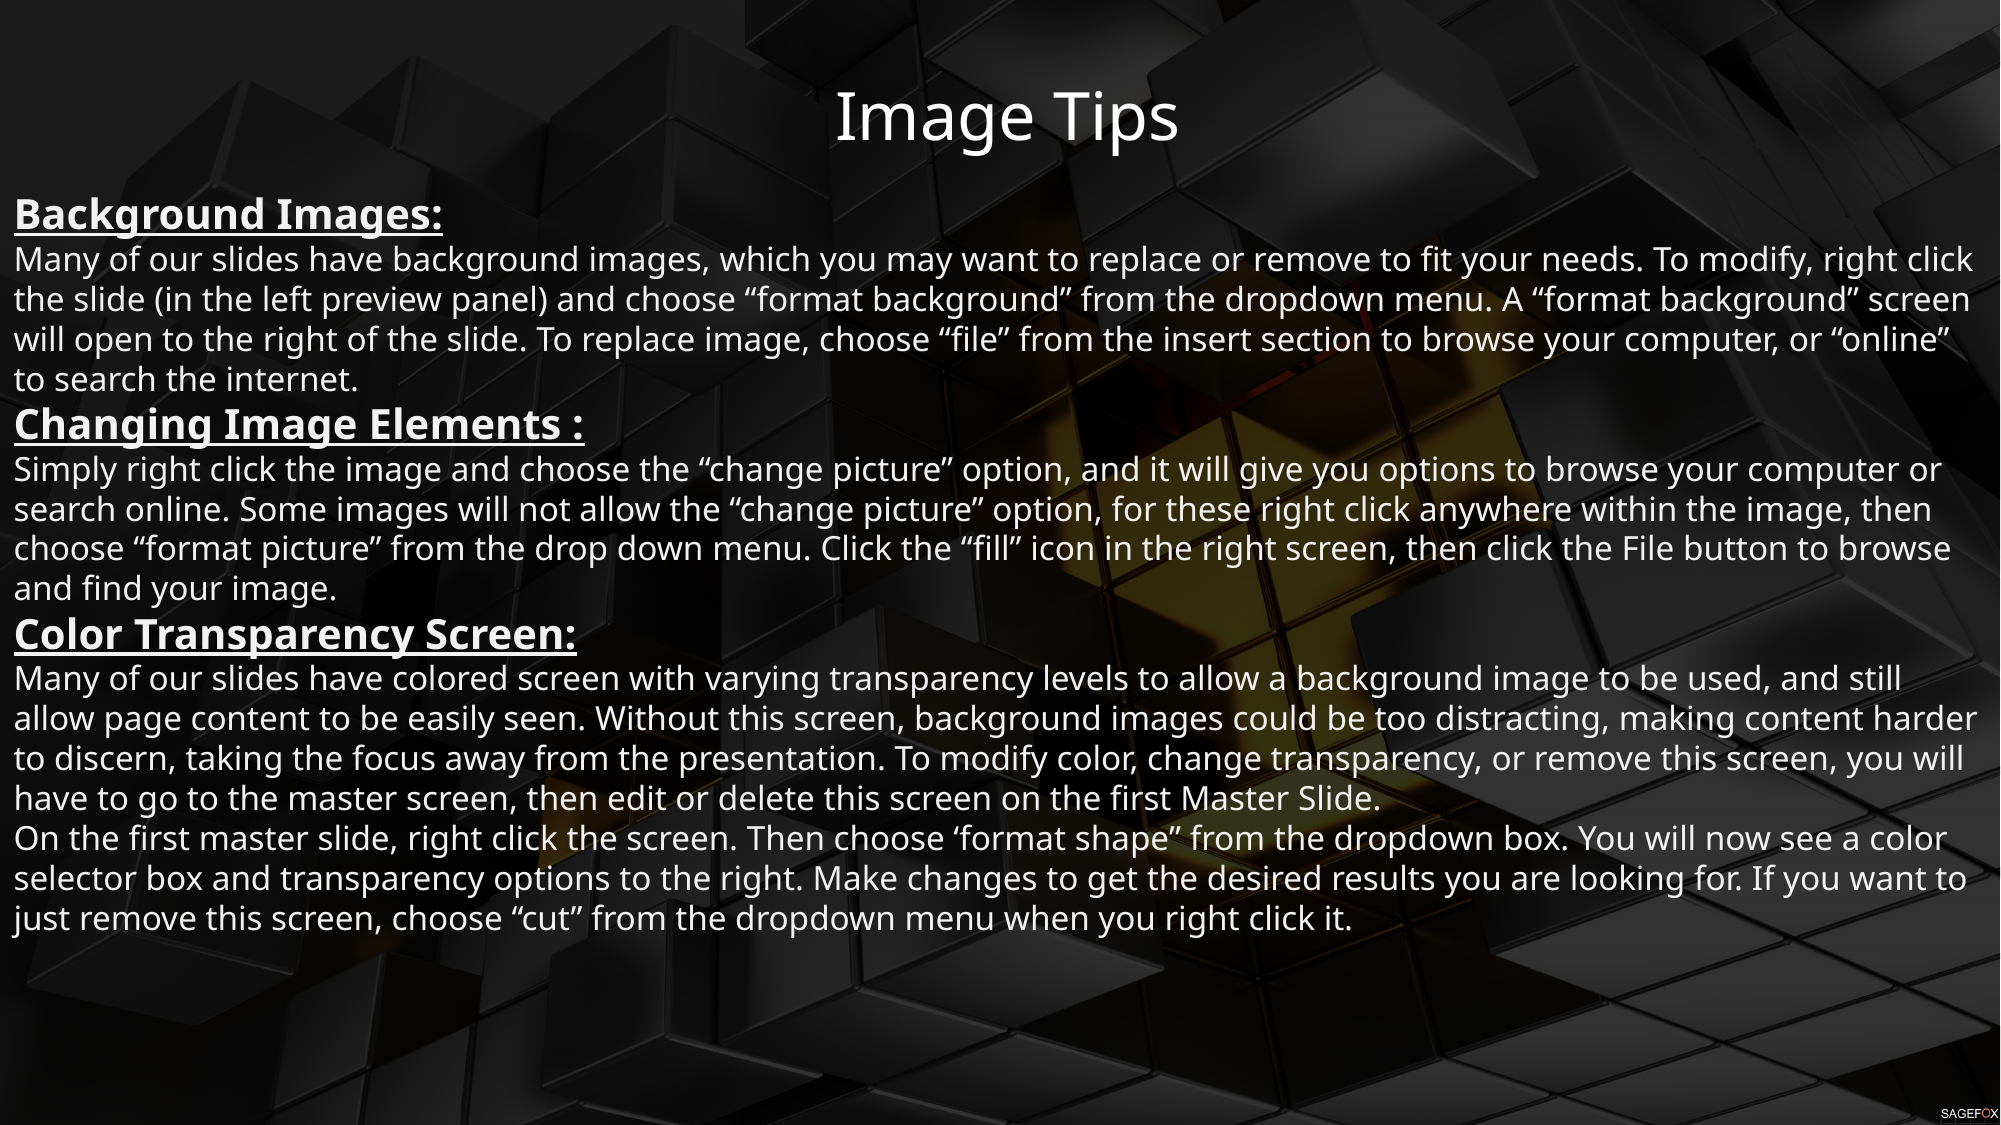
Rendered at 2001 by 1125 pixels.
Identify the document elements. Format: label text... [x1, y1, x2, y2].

text_box Background Images: Many of our slides have background images, which you may want to replace or remove to fit your needs. To modify, right click the slide (in the left preview panel) and choose “format background” from the dropdown menu. A “format background” screen will open to the right of the slide. To replace image, choose “file” from the insert section to browse your computer, or “online” to search the internet. Changing Image Elements : Simply right click the image and choose the “change picture” option, and it will give you options to browse your computer or search online. Some images will not allow the “change picture” option, for these right click anywhere within the image, then choose “format picture” from the drop down menu. Click the “fill” icon in the right screen, then click the File button to browse and find your image. Color Transparency Screen: Many of our slides have colored screen with varying transparency levels to allow a background image to be used, and still allow page content to be easily seen. Without this screen, background images could be too distracting, making content harder to discern, taking the focus away from the presentation. To modify color, change transparency, or remove this screen, you will have to go to the master screen, then edit or delete this screen on the first Master Slide. On the first master slide, right click the screen. Then choose ‘format shape” from the dropdown box. You will now see a color selector box and transparency options to the right. Make changes to get the desired results you are looking for. If you want to just remove this screen, choose “cut” from the dropdown menu when you right click it. [0, 0, 2000, 1125]
title Image Tips [597, 59, 1420, 177]
